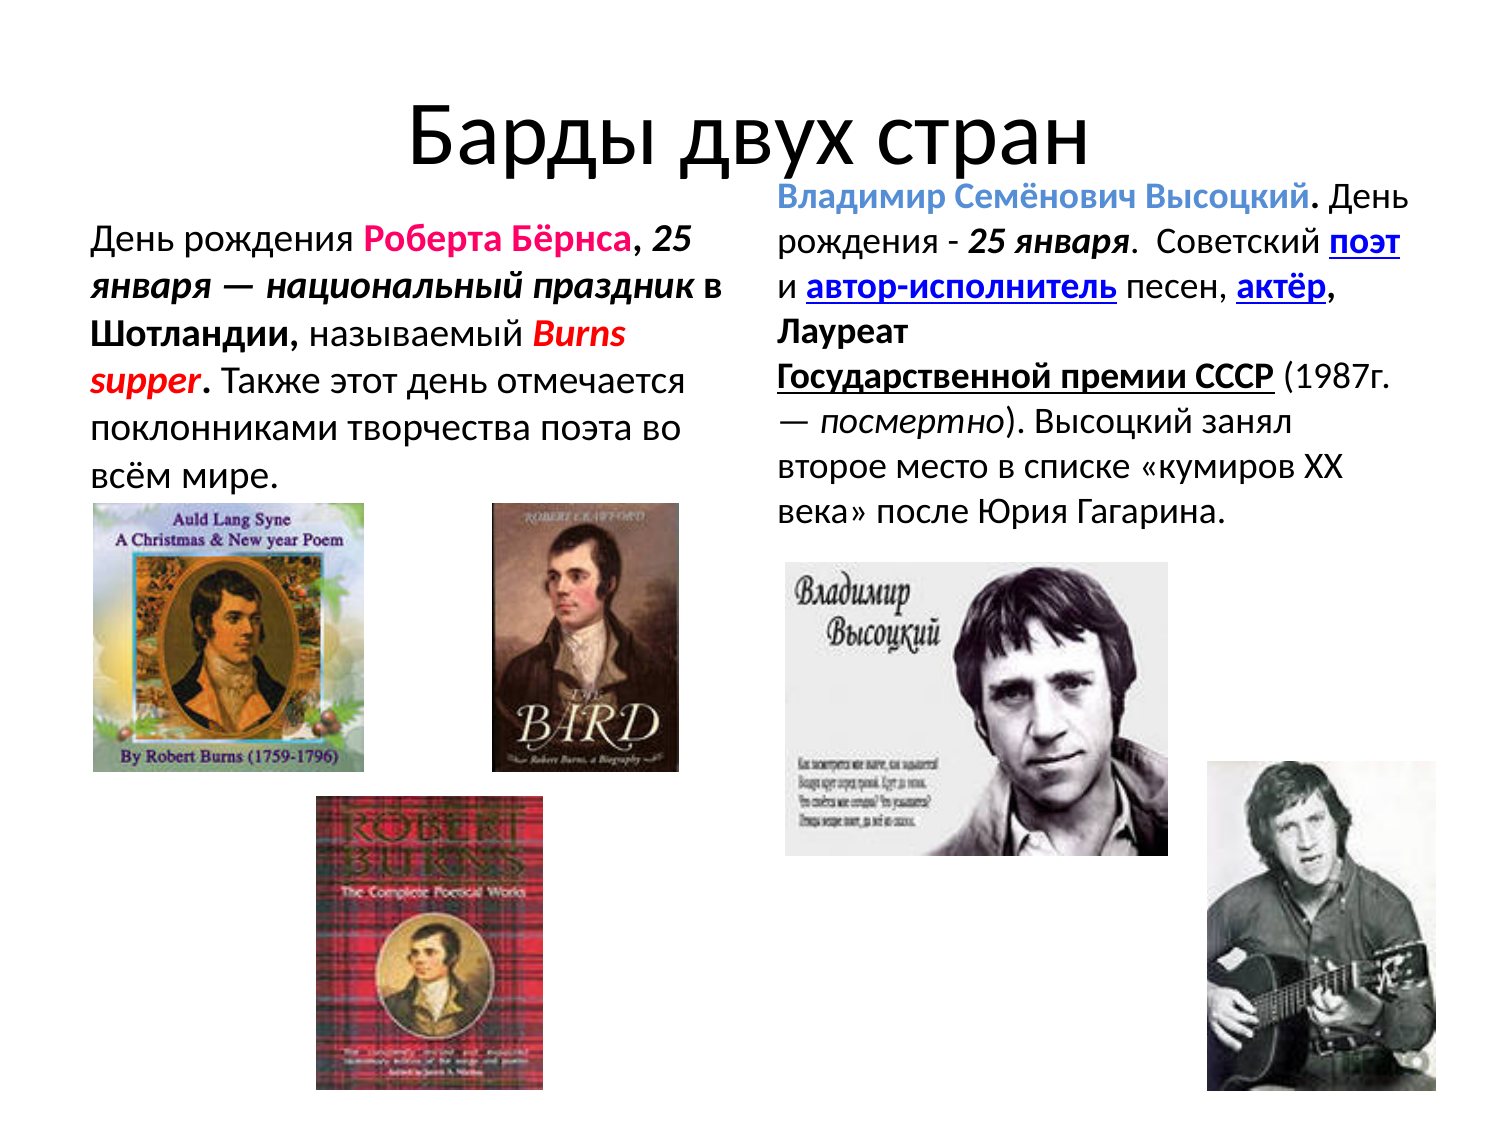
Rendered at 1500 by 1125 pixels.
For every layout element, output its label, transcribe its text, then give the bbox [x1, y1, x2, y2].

title Барды двух стран [75, 45, 1425, 211]
list День рождения Роберта Бёрнса, 25 января — национальный праздник в Шотландии, называемый Burns supper. Также этот день отмечается поклонниками творчества поэта во всём мире. [75, 199, 738, 504]
picture [93, 503, 364, 772]
picture [784, 562, 1169, 856]
picture [491, 503, 679, 773]
list Владимир Семёнович Высоцкий. День рождения - 25 января. Советский поэт и автор-исполнитель песен, актёр, Лауреат Государственной премии СССР (1987г.— посмертно). Высоцкий занял второе место в списке «кумиров XX века» после Юрия Гагарина. [761, 210, 1425, 539]
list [1206, 761, 1436, 1091]
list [316, 796, 543, 1091]
